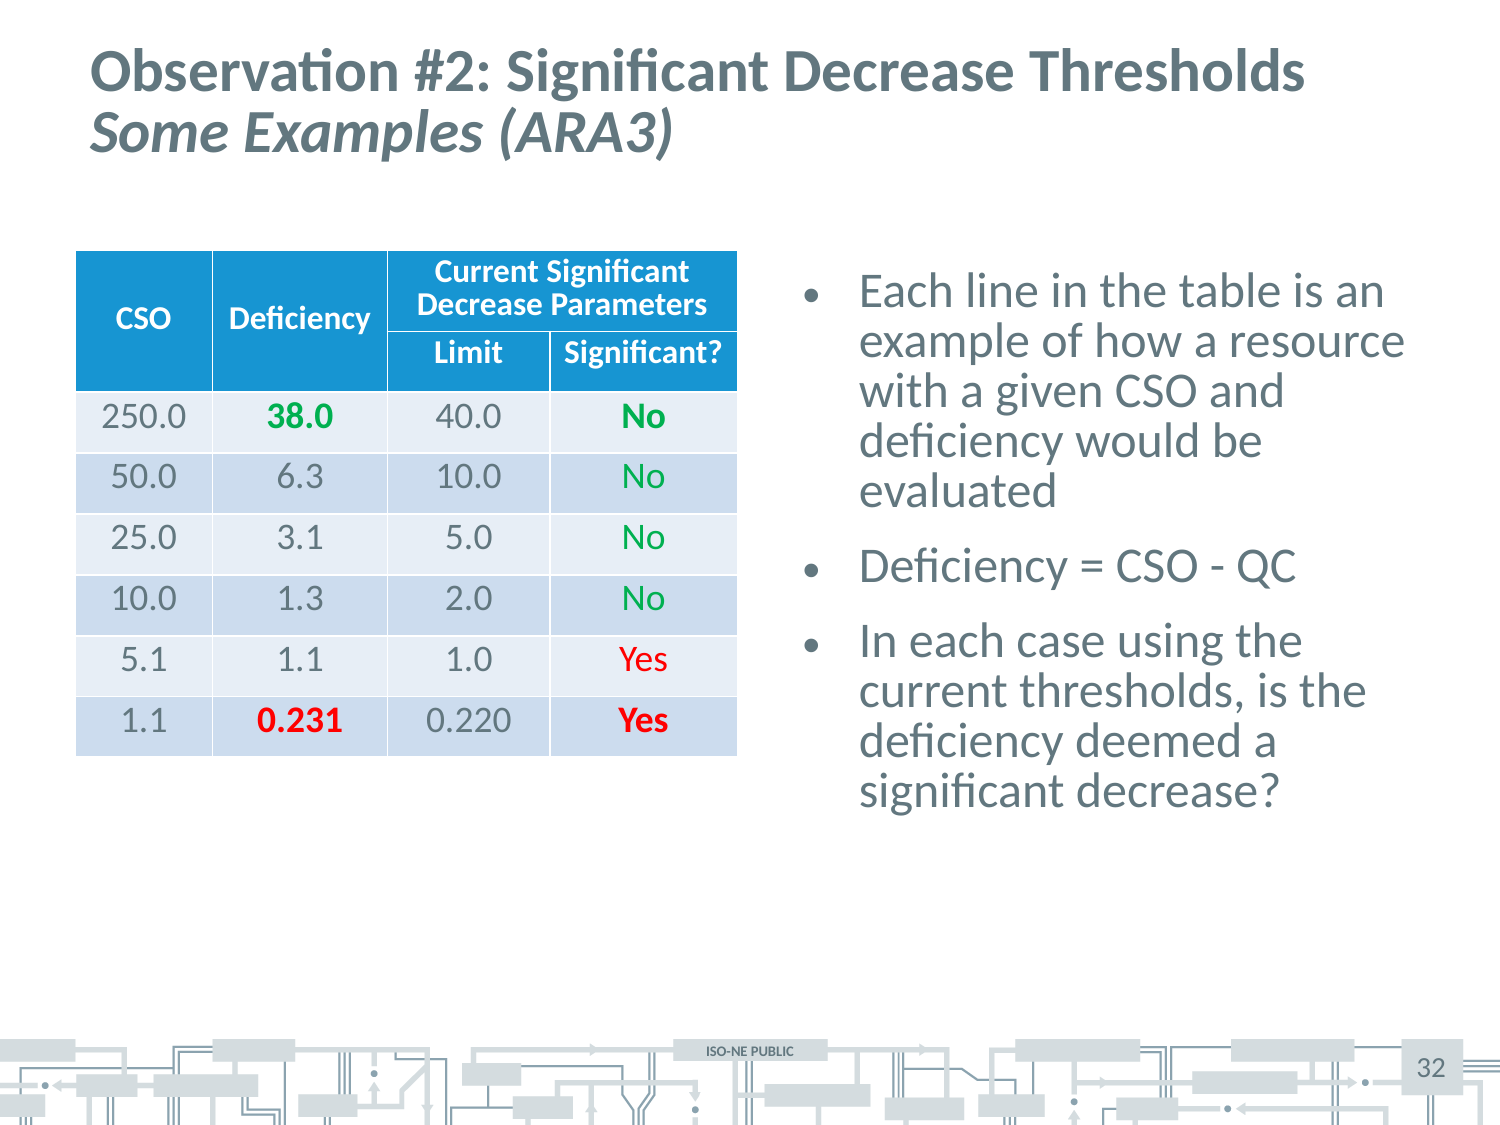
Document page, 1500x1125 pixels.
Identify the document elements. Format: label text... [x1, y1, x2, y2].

table_header CSO [76, 251, 212, 391]
list Each line in the table is an example of how a resource with a given CSO and deficiency would be evaluated Deficiency = CSO - QC In each case using the current thresholds, is the deficiency deemed a significant decrease? [787, 262, 1425, 1013]
table_cell 50.0 [76, 454, 212, 513]
table_cell 3.1 [213, 515, 387, 574]
table_cell 1.0 [388, 637, 549, 696]
table_cell No [551, 515, 737, 574]
table_cell No [551, 454, 737, 513]
table_cell 5.1 [76, 637, 212, 696]
table_cell 1.1 [213, 637, 387, 696]
table_cell 10.0 [388, 454, 549, 513]
table_cell 1.1 [76, 697, 212, 756]
table_cell Yes [551, 637, 737, 696]
picture [0, 1031, 1500, 1125]
table_cell 6.3 [213, 454, 387, 513]
table_header Deficiency [213, 251, 387, 391]
table_cell 1.3 [213, 576, 387, 635]
table_header Current Significant Decrease Parameters [388, 251, 737, 331]
table_cell Limit [388, 332, 549, 391]
table_cell 10.0 [76, 576, 212, 635]
table_cell 40.0 [388, 393, 549, 452]
table_cell 250.0 [76, 393, 212, 452]
table_cell 0.220 [388, 697, 549, 756]
table_cell 38.0 [213, 393, 387, 452]
table_cell No [551, 576, 737, 635]
table_cell 25.0 [76, 515, 212, 574]
table_cell 2.0 [388, 576, 549, 635]
slide_number 32 [1400, 1044, 1463, 1088]
table_cell Significant? [551, 332, 737, 391]
title Observation #2: Significant Decrease Thresholds Some Examples (ARA3) [75, 12, 1425, 200]
table_cell 5.0 [388, 515, 549, 574]
table_cell 0.231 [213, 697, 387, 756]
table_cell Yes [551, 697, 737, 756]
table_cell No [551, 393, 737, 452]
